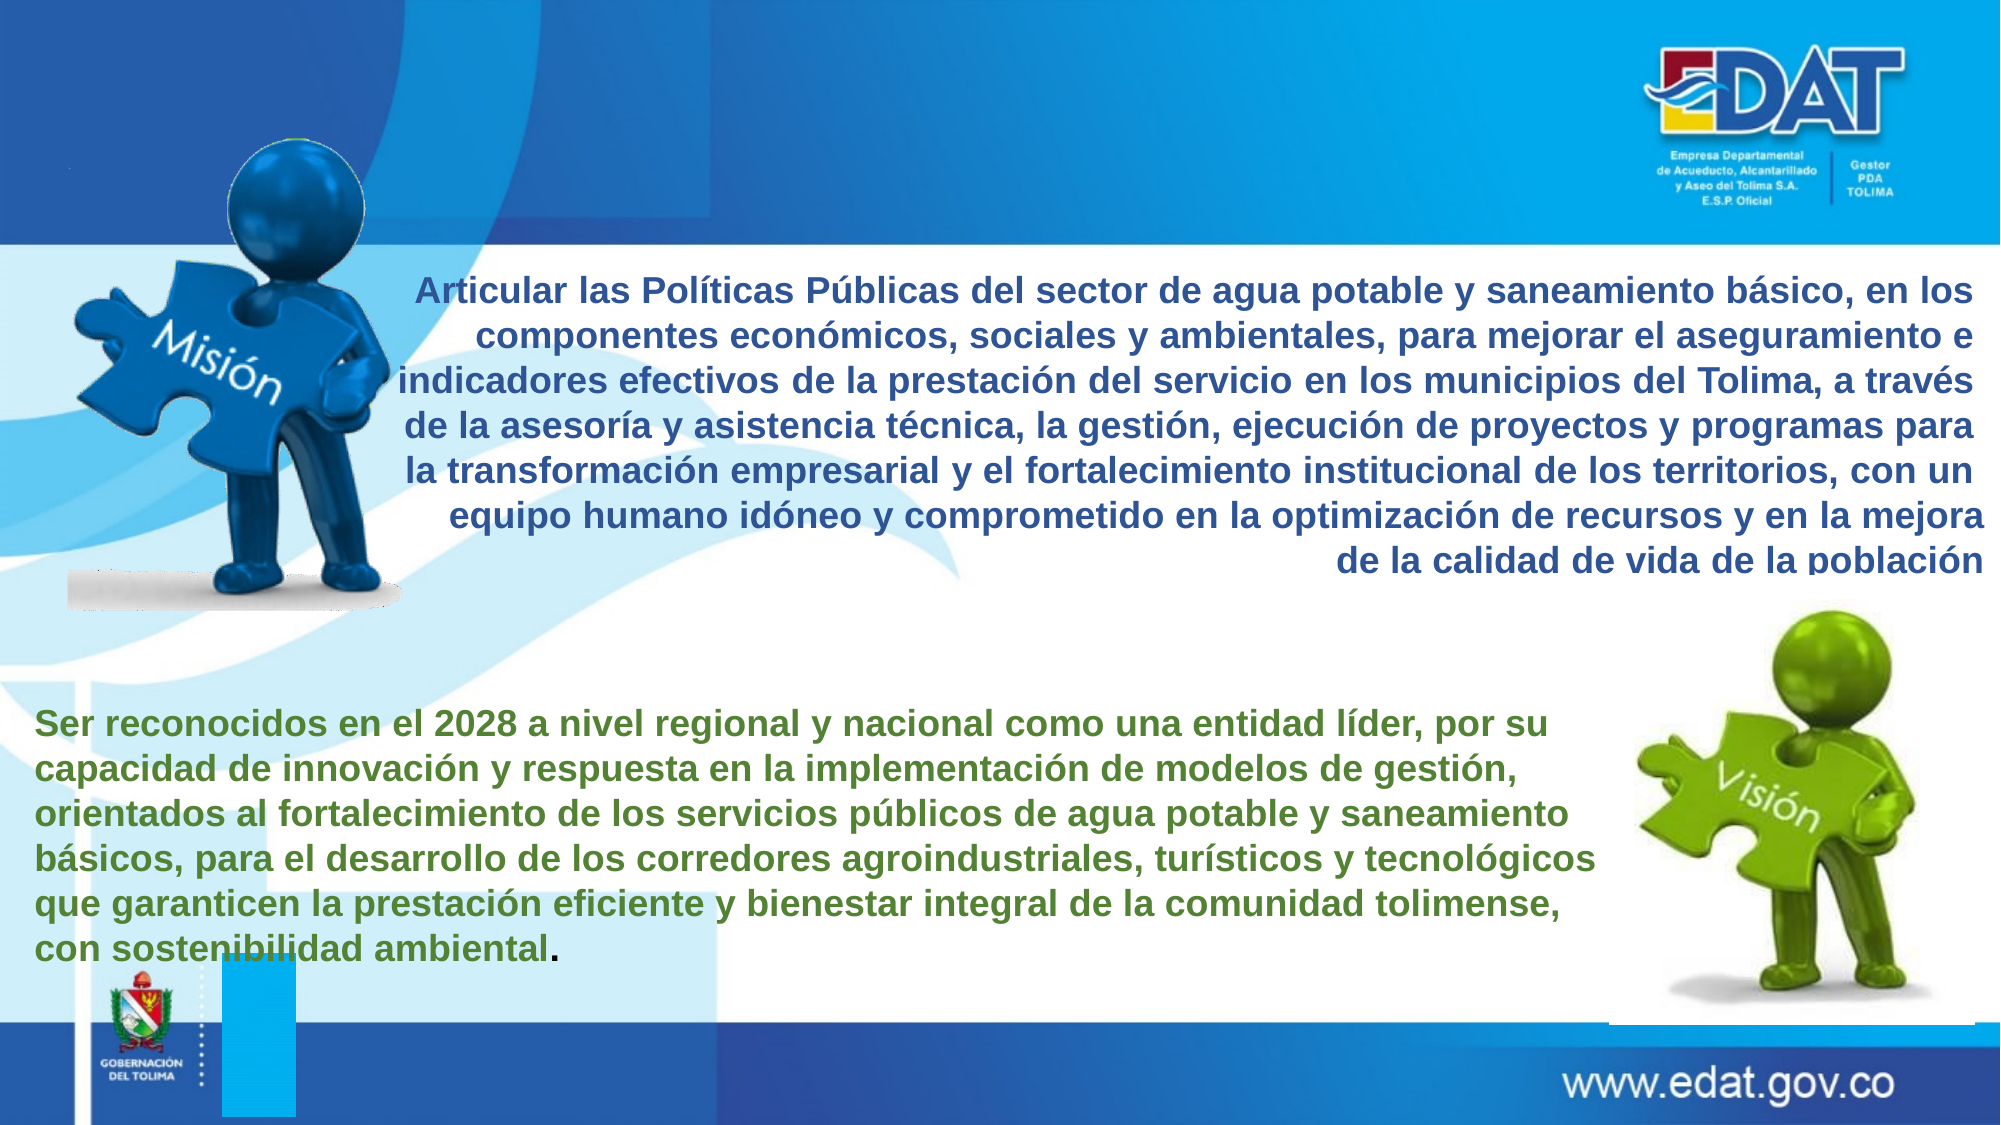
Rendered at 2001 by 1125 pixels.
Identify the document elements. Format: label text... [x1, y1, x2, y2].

picture [0, 0, 2000, 1125]
picture [1685, 181, 1733, 190]
picture [1674, 166, 1817, 176]
picture [1858, 173, 1882, 183]
picture [1671, 150, 1719, 161]
text_box Articular las Políticas Públicas del sector de agua potable y saneamiento básico, en los componentes económicos, sociales y ambientales, para mejorar el aseguramiento e indicadores efectivos de la prestación del servicio en los municipios del Tolima, a través de la asesoría y asistencia técnica, la gestión, ejecución de proyectos y programas para la transformación empresarial y el fortalecimiento institucional de los territorios, con un equipo humano idóneo y comprometido en la optimización de recursos y en la mejora de la calidad de vida de la población [403, 258, 2000, 588]
picture [1736, 181, 1772, 190]
picture [1722, 150, 1803, 162]
picture [1776, 181, 1798, 190]
picture [1850, 160, 1890, 170]
picture [1657, 166, 1671, 175]
picture [1676, 184, 1682, 192]
picture [1644, 44, 1906, 135]
text_box Ser reconocidos en el 2028 a nivel regional y nacional como una entidad líder, por su capacidad de innovación y respuesta en la implementación de modelos de gestión, orientados al fortalecimiento de los servicios públicos de agua potable y saneamiento básicos, para el desarrollo de los corredores agroindustriales, turísticos y tecnológicos que garanticen la prestación eficiente y bienestar integral de la comunidad tolimense, con sostenibilidad ambiental. [19, 691, 1609, 1022]
picture [1847, 187, 1894, 197]
picture [1702, 195, 1732, 206]
picture [1736, 195, 1772, 206]
